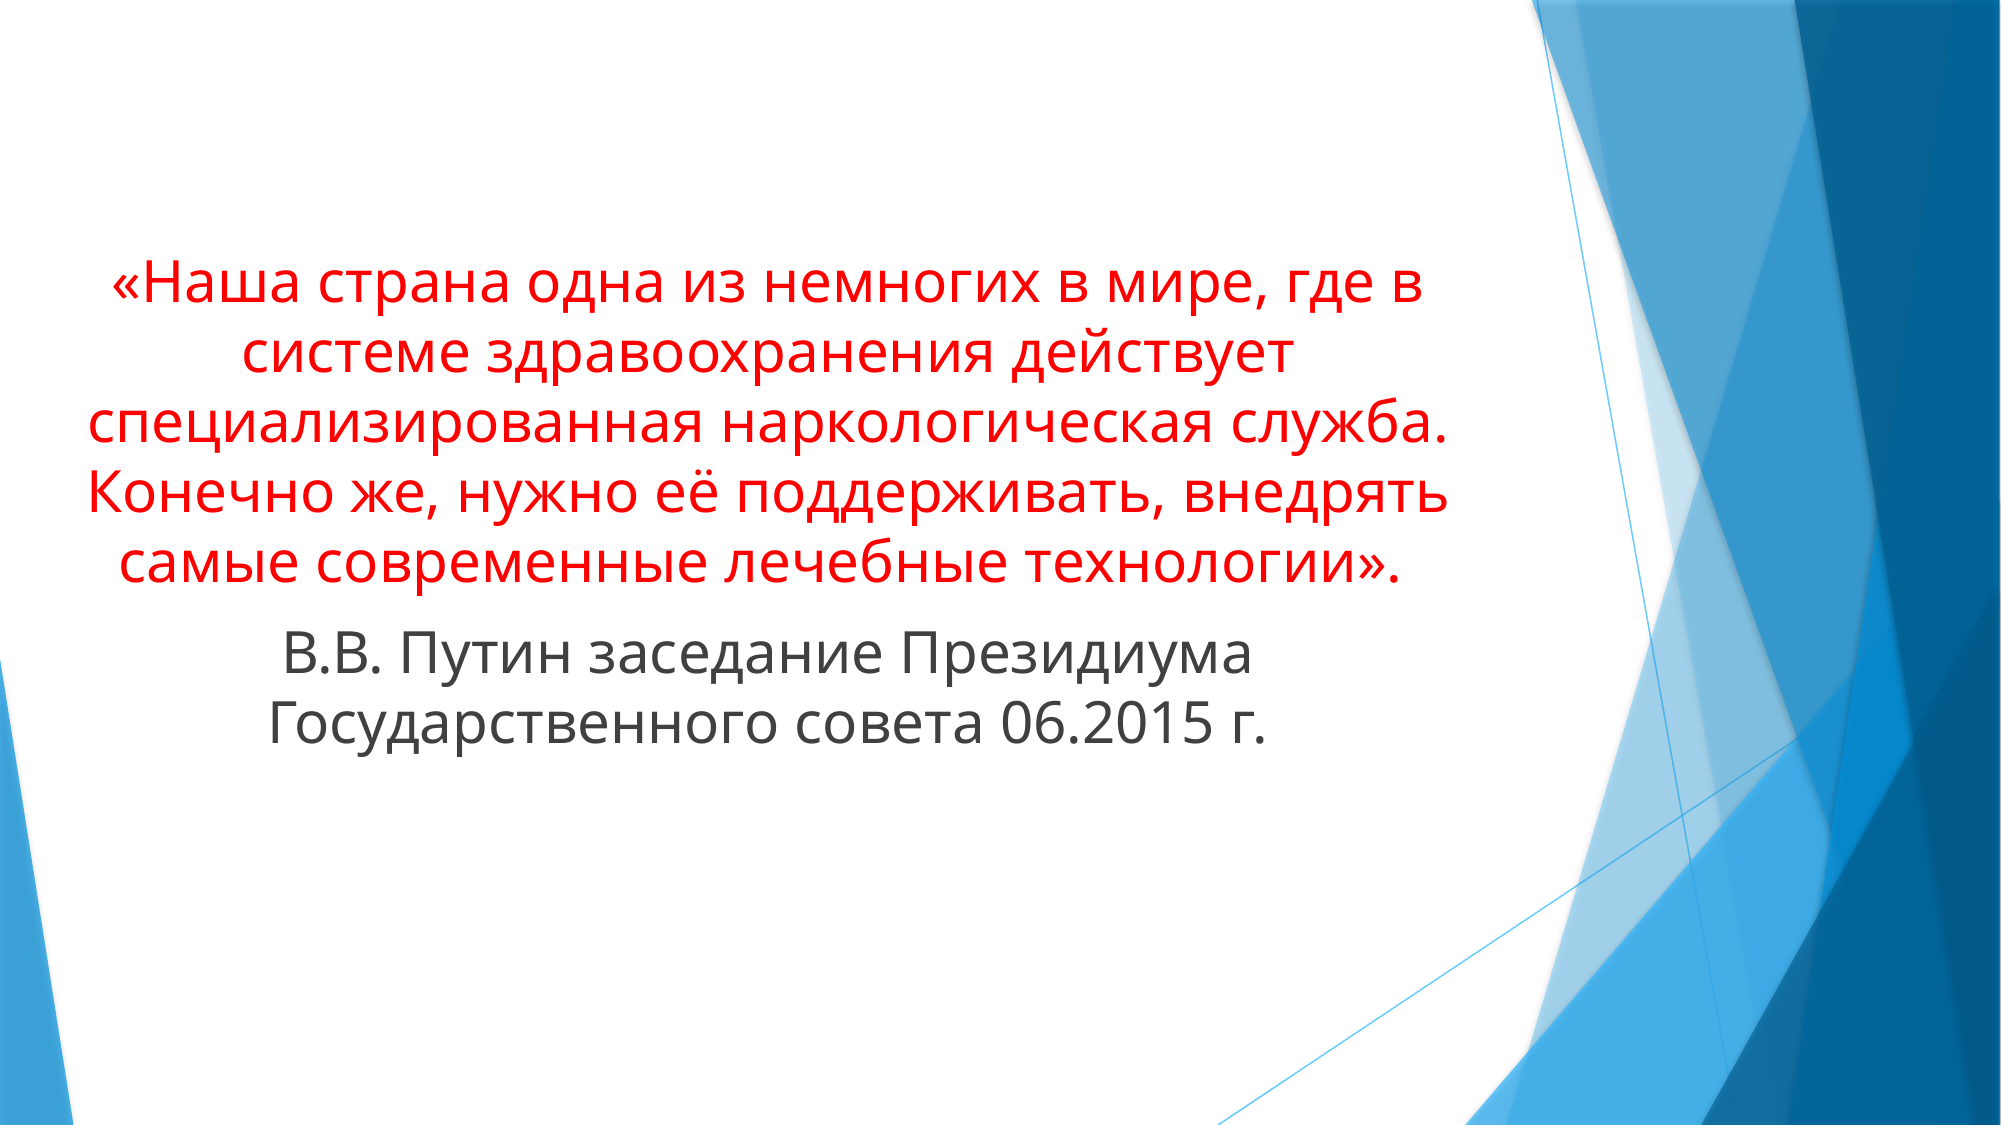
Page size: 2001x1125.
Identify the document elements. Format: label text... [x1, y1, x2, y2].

list «Наша страна одна из немногих в мире, где в системе здравоохранения действует специализированная наркологическая служба. Конечно же, нужно её поддерживать, внедрять самые современные лечебные технологии». В.В. Путин заседание Президиума Государственного совета 06.2015 г. [52, 236, 1484, 874]
